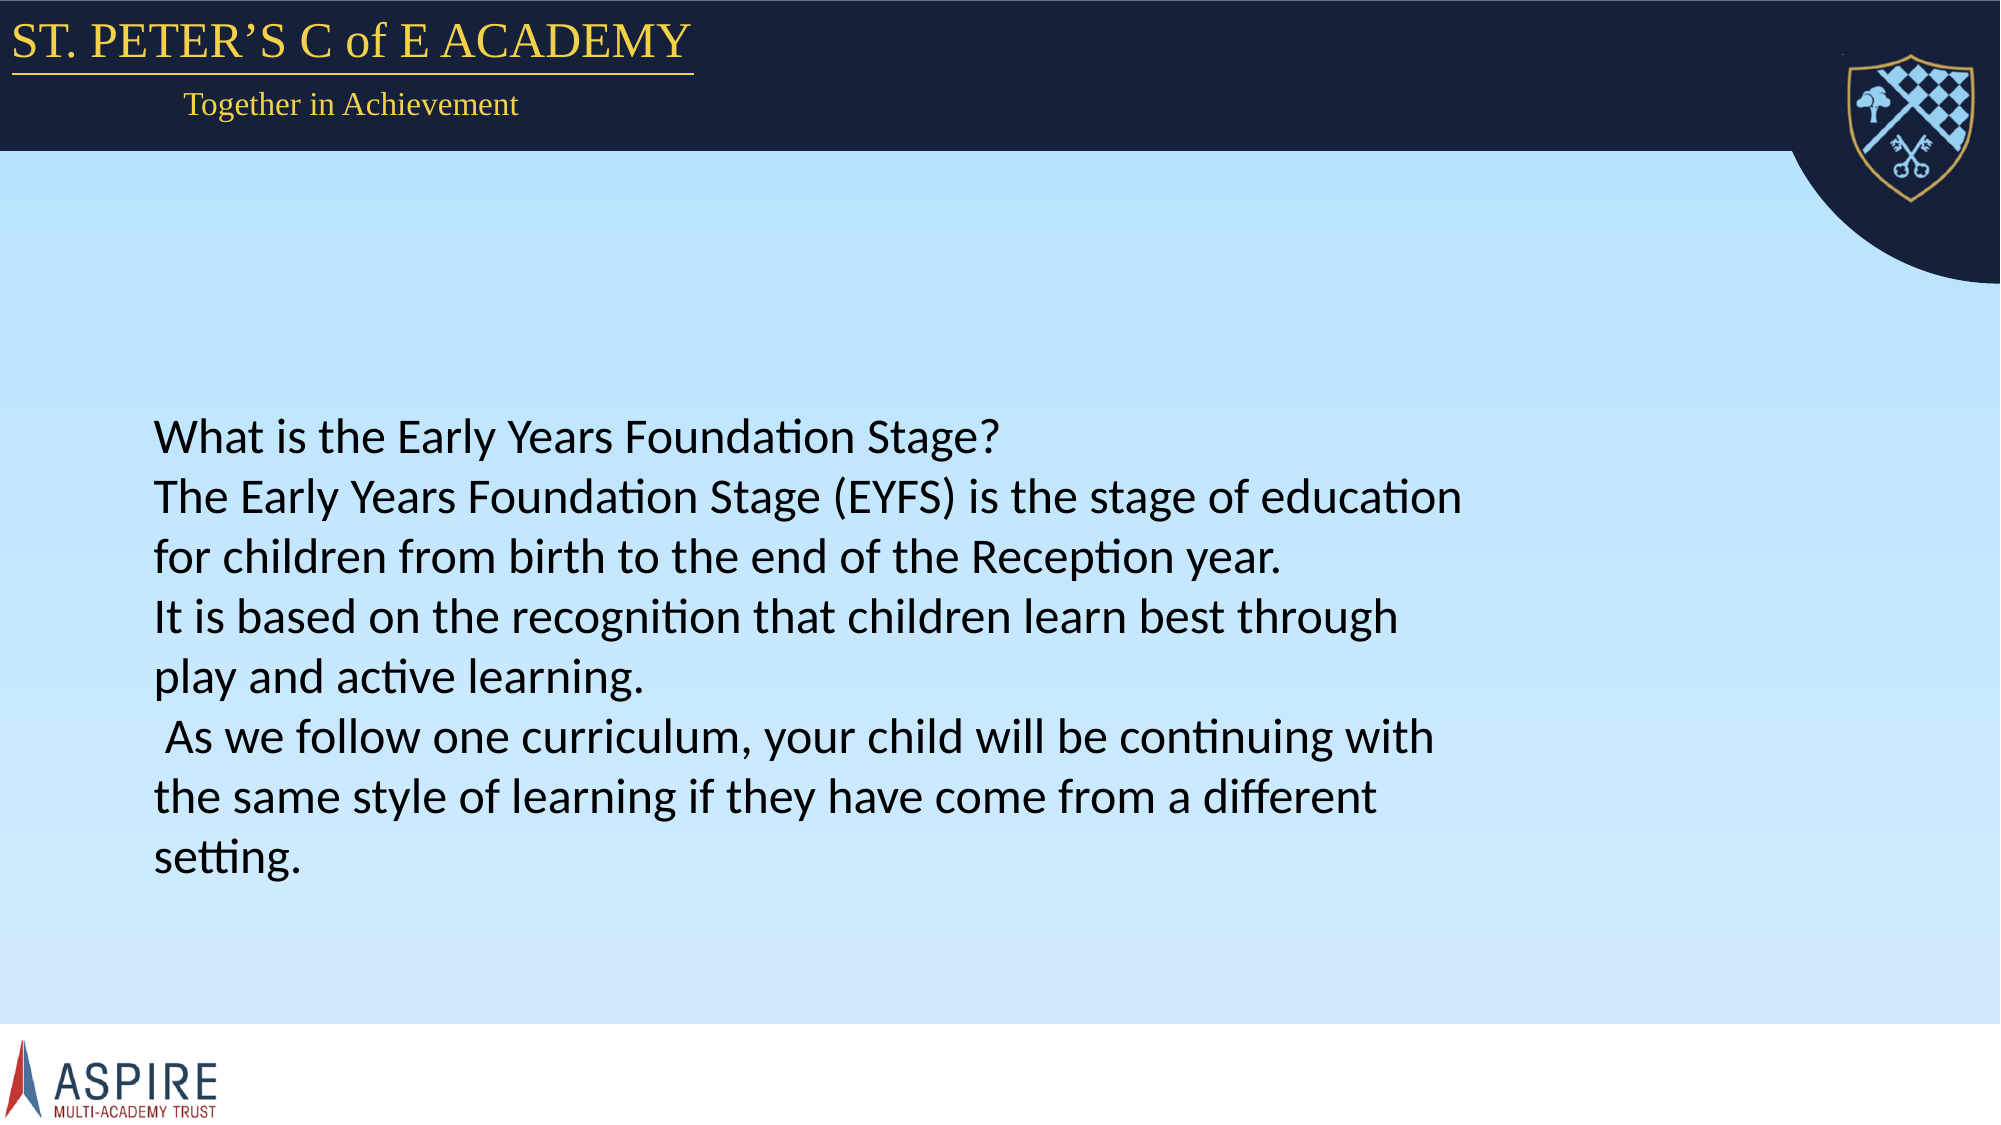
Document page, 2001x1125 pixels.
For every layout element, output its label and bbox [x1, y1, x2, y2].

text_box [0, 1, 2000, 1125]
